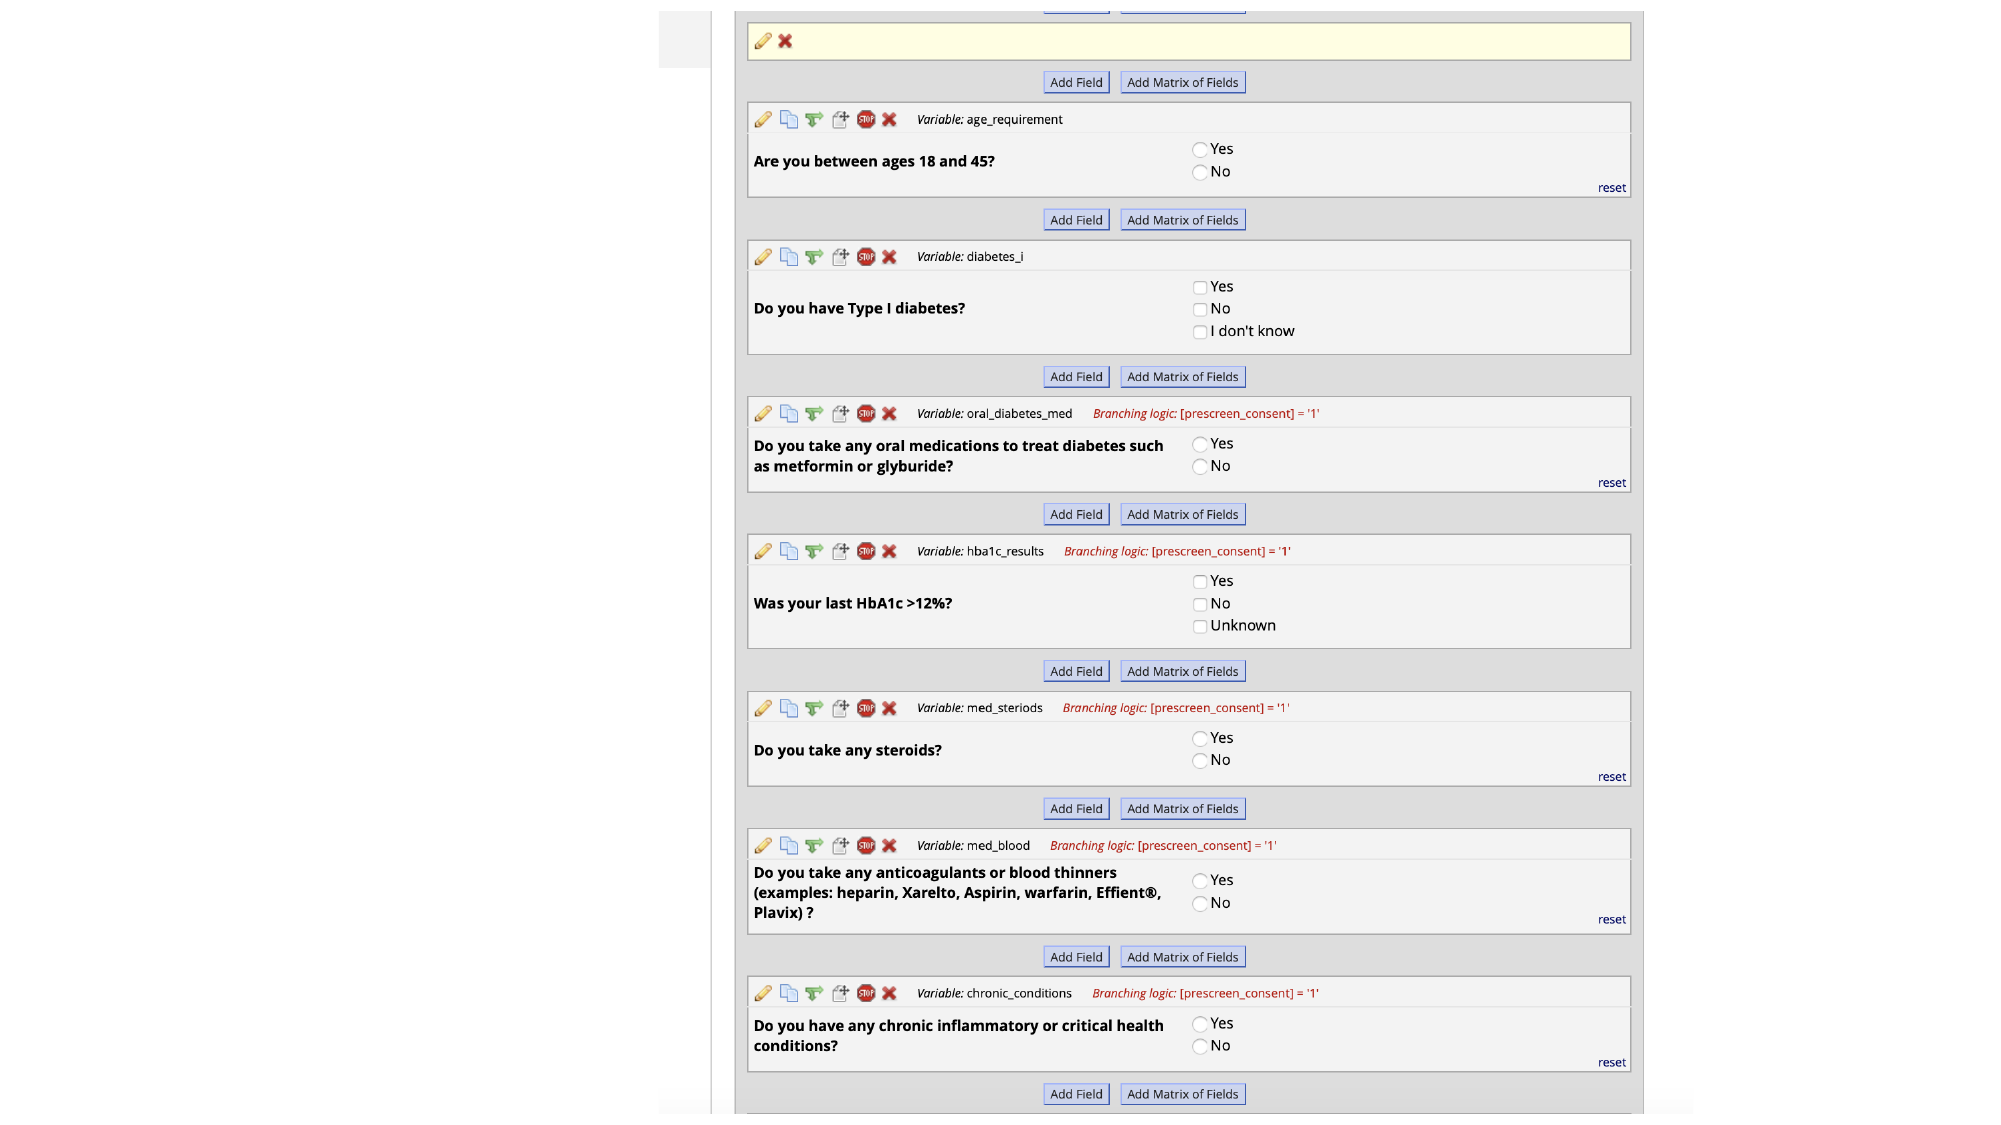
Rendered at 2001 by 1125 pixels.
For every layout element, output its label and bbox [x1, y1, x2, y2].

picture [658, 11, 1694, 1114]
